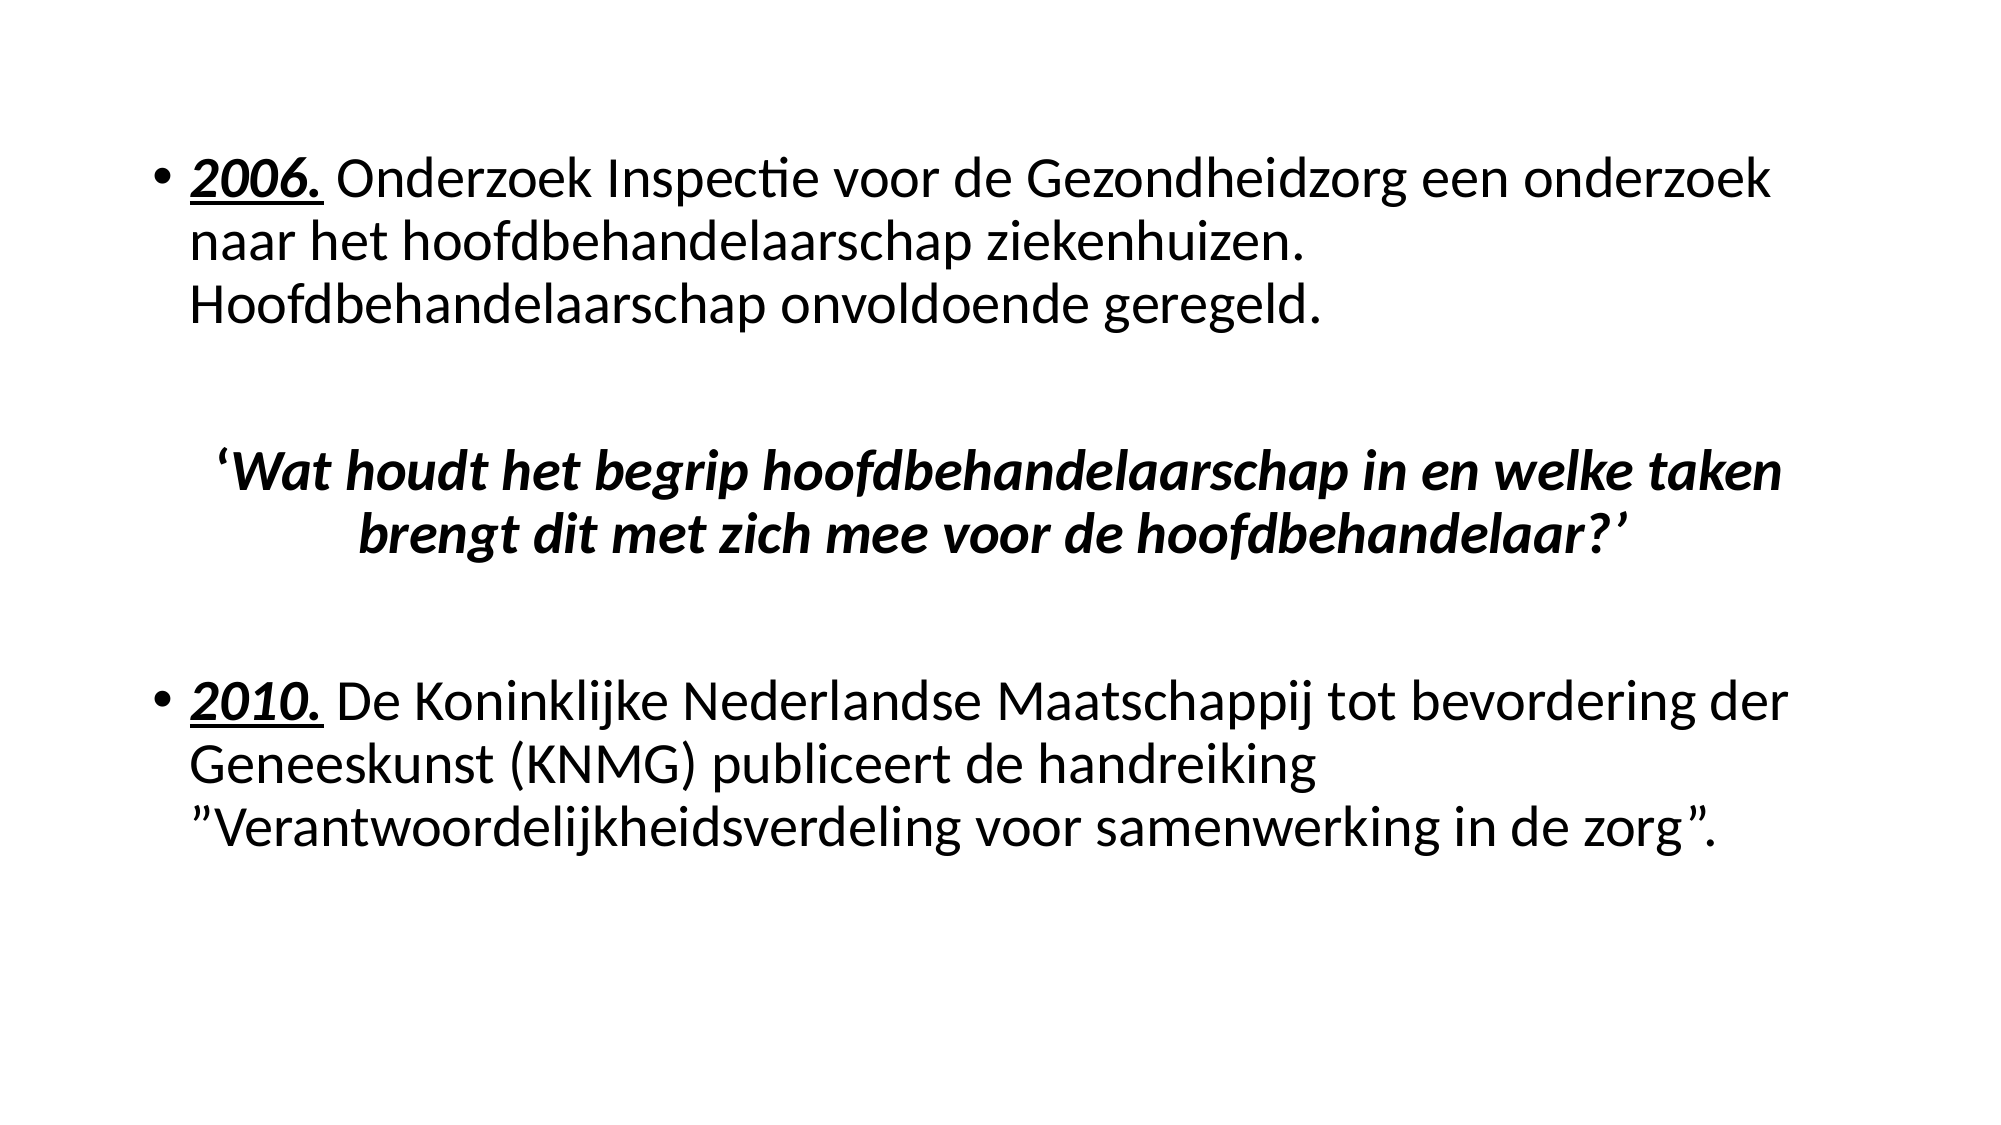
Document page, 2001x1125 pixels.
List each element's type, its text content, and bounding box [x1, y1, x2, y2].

list 2006. Onderzoek Inspectie voor de Gezondheidzorg een onderzoek naar het hoofdbehandelaarschap ziekenhuizen. Hoofdbehandelaarschap onvoldoende geregeld. ‘Wat houdt het begrip hoofdbehandelaarschap in en welke taken brengt dit met zich mee voor de hoofdbehandelaar?’ 2010. De Koninklijke Nederlandse Maatschappij tot bevordering der Geneeskunst (KNMG) publiceert de handreiking ”Verantwoordelijkheidsverdeling voor samenwerking in de zorg”. [137, 139, 1863, 1014]
